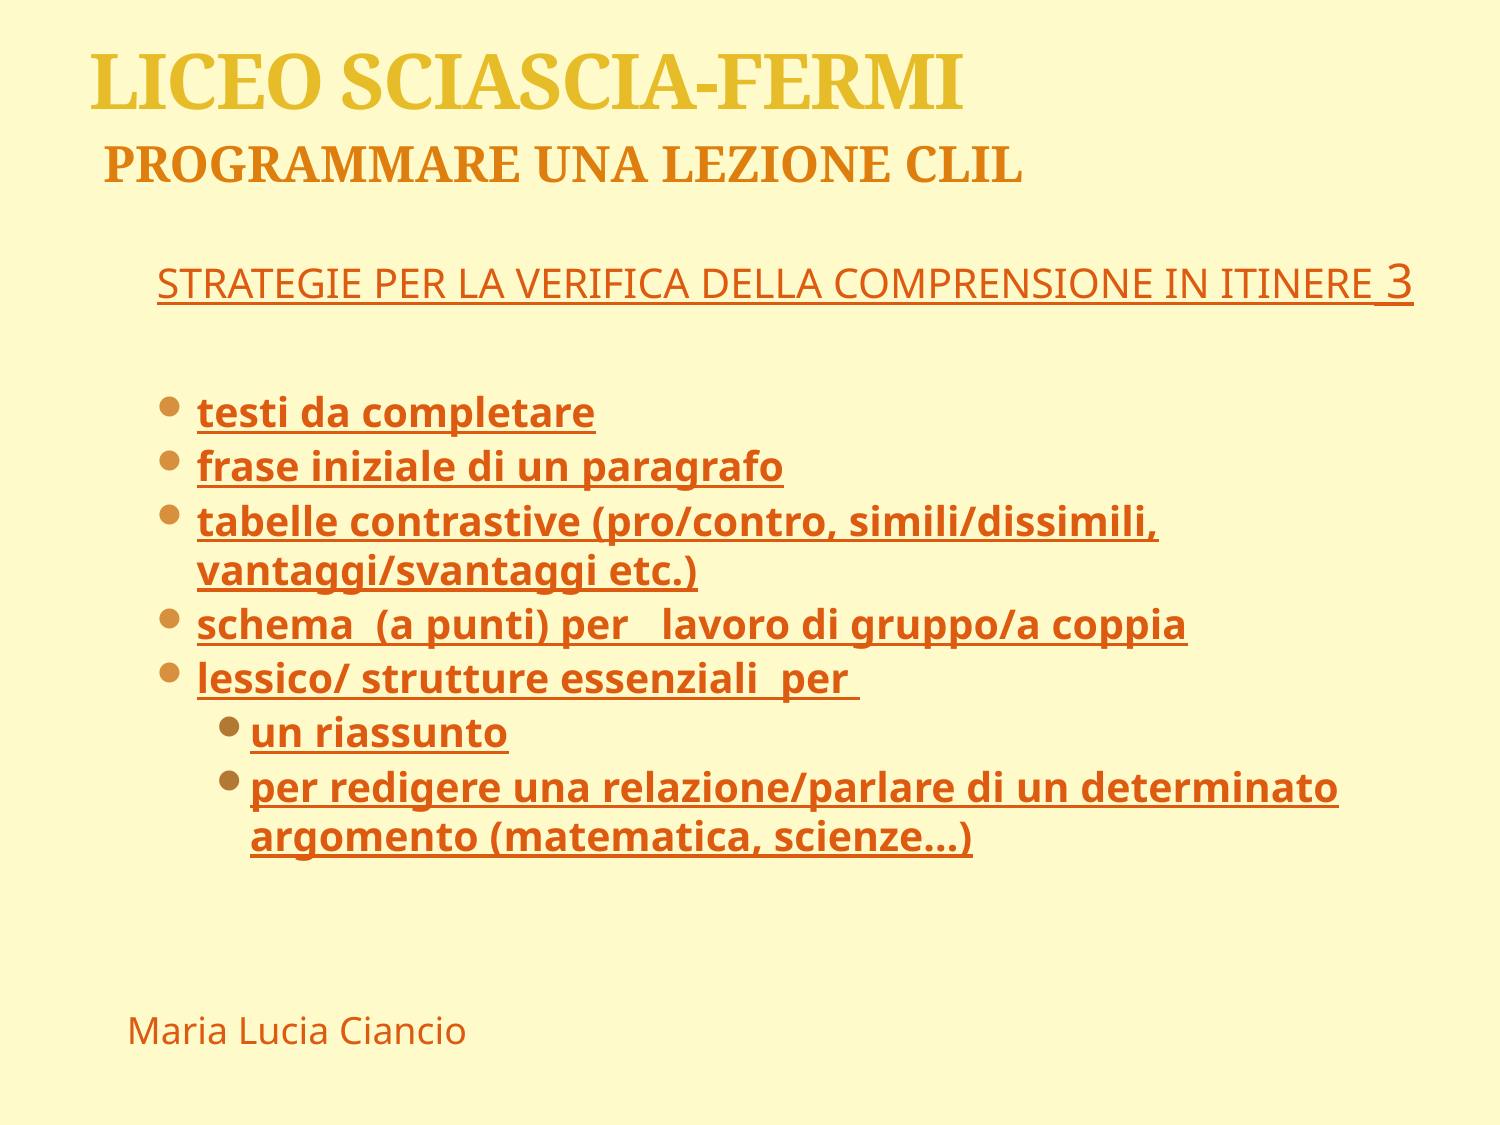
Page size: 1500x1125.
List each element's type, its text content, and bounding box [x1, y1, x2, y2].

list STRATEGIE PER LA VERIFICA DELLA COMPRENSIONE IN ITINERE 3 testi da completare frase iniziale di un paragrafo tabelle contrastive (pro/contro, simili/dissimili, vantaggi/svantaggi etc.) schema (a punti) per lavoro di gruppo/a coppia lessico/ strutture essenziali per un riassunto per redigere una relazione/parlare di un determinato argomento (matematica, scienze…) [88, 261, 1439, 929]
text_box PROGRAMMARE UNA LEZIONE CLIL [88, 125, 1471, 261]
text_box Maria Lucia Ciancio [112, 999, 880, 1060]
title LICEO SCIASCIA-FERMI [74, 24, 1425, 225]
